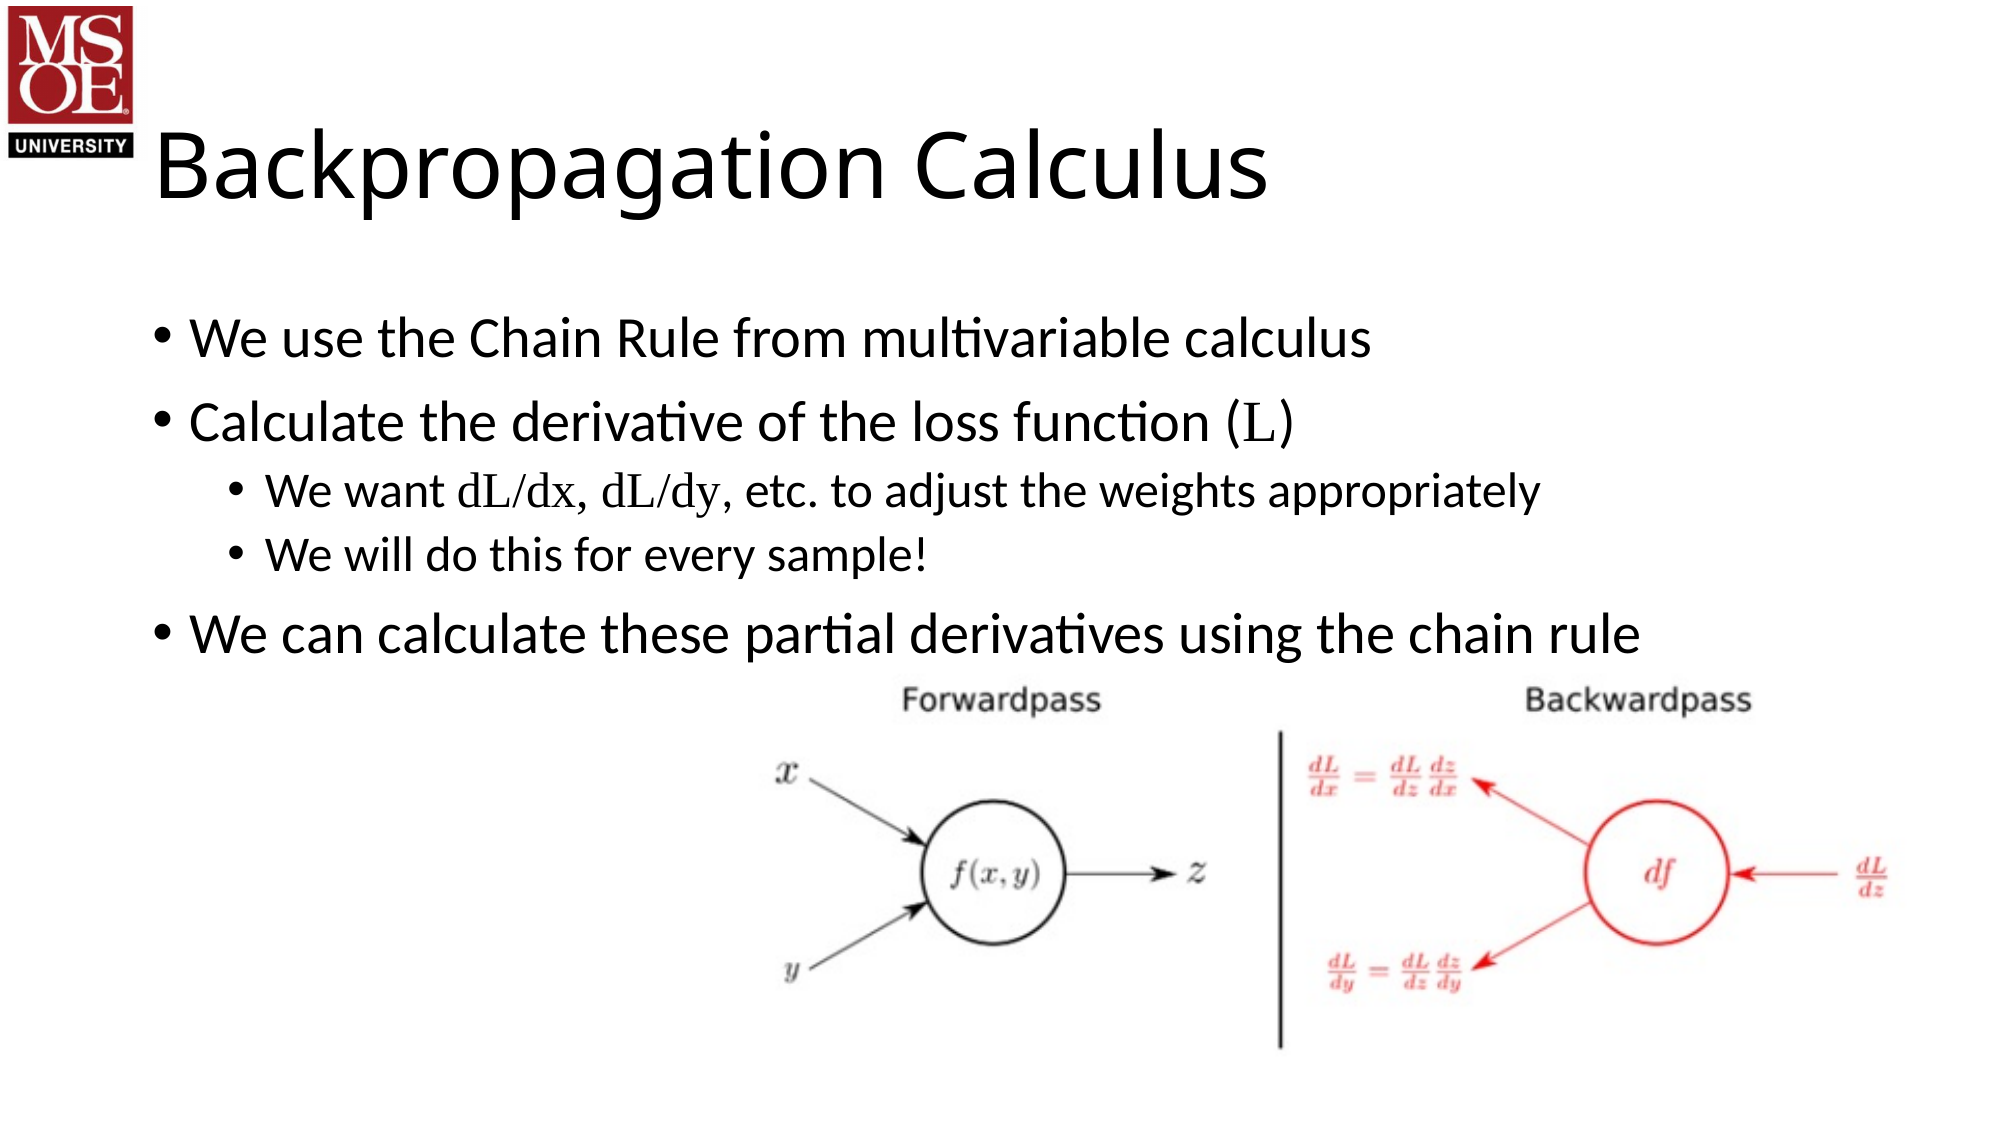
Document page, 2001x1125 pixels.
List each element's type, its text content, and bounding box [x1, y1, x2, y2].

list We use the Chain Rule from multivariable calculus Calculate the derivative of the loss function (L) We want dL/dx, dL/dy, etc. to adjust the weights appropriately We will do this for every sample! We can calculate these partial derivatives using the chain rule [137, 299, 1863, 1014]
title Backpropagation Calculus [137, 59, 1863, 278]
picture [702, 602, 2000, 1125]
picture [0, 6, 148, 161]
